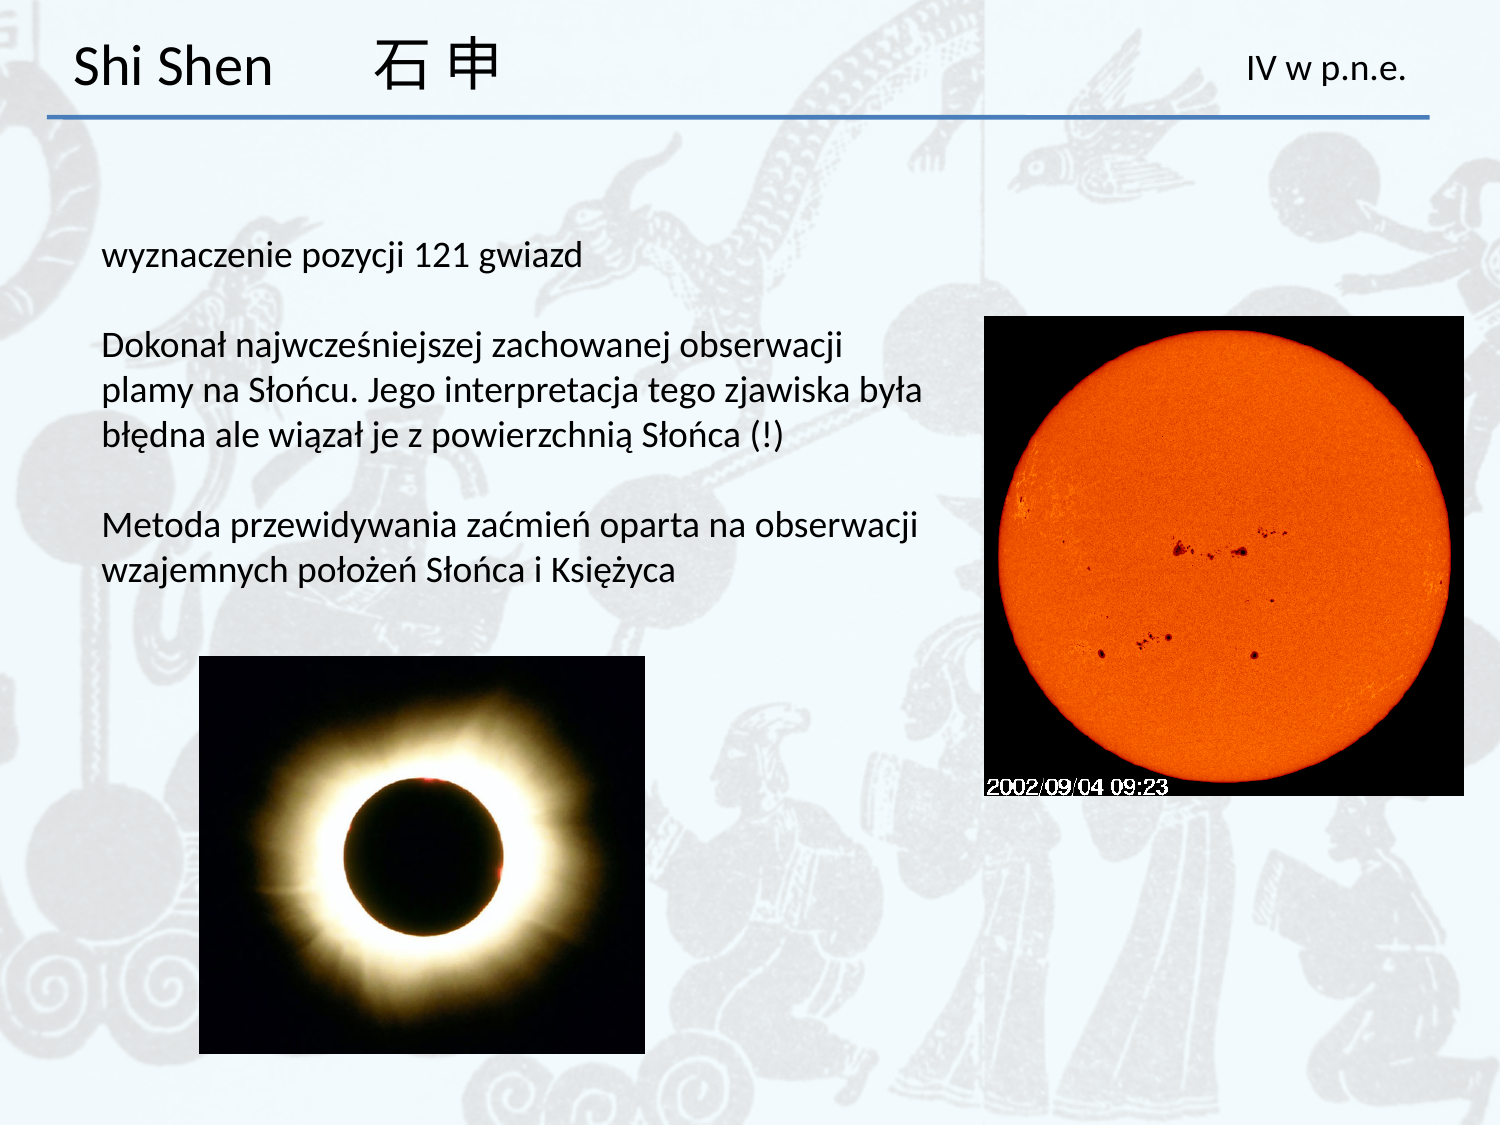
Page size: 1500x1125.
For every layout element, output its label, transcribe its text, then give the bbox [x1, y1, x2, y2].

text_box IV w p.n.e. [1231, 35, 1423, 95]
text_box wyznaczenie pozycji 121 gwiazd Dokonał najwcześniejszej zachowanej obserwacji plamy na Słońcu. Jego interpretacja tego zjawiska była błędna ale wiązał je z powierzchnią Słońca (!) Metoda przewidywania zaćmień oparta na obserwacji wzajemnych położeń Słońca i Księżyca [86, 222, 947, 598]
picture [198, 656, 645, 1054]
text_box Shi Shen 石 申 [58, 19, 1430, 105]
picture [984, 316, 1464, 796]
